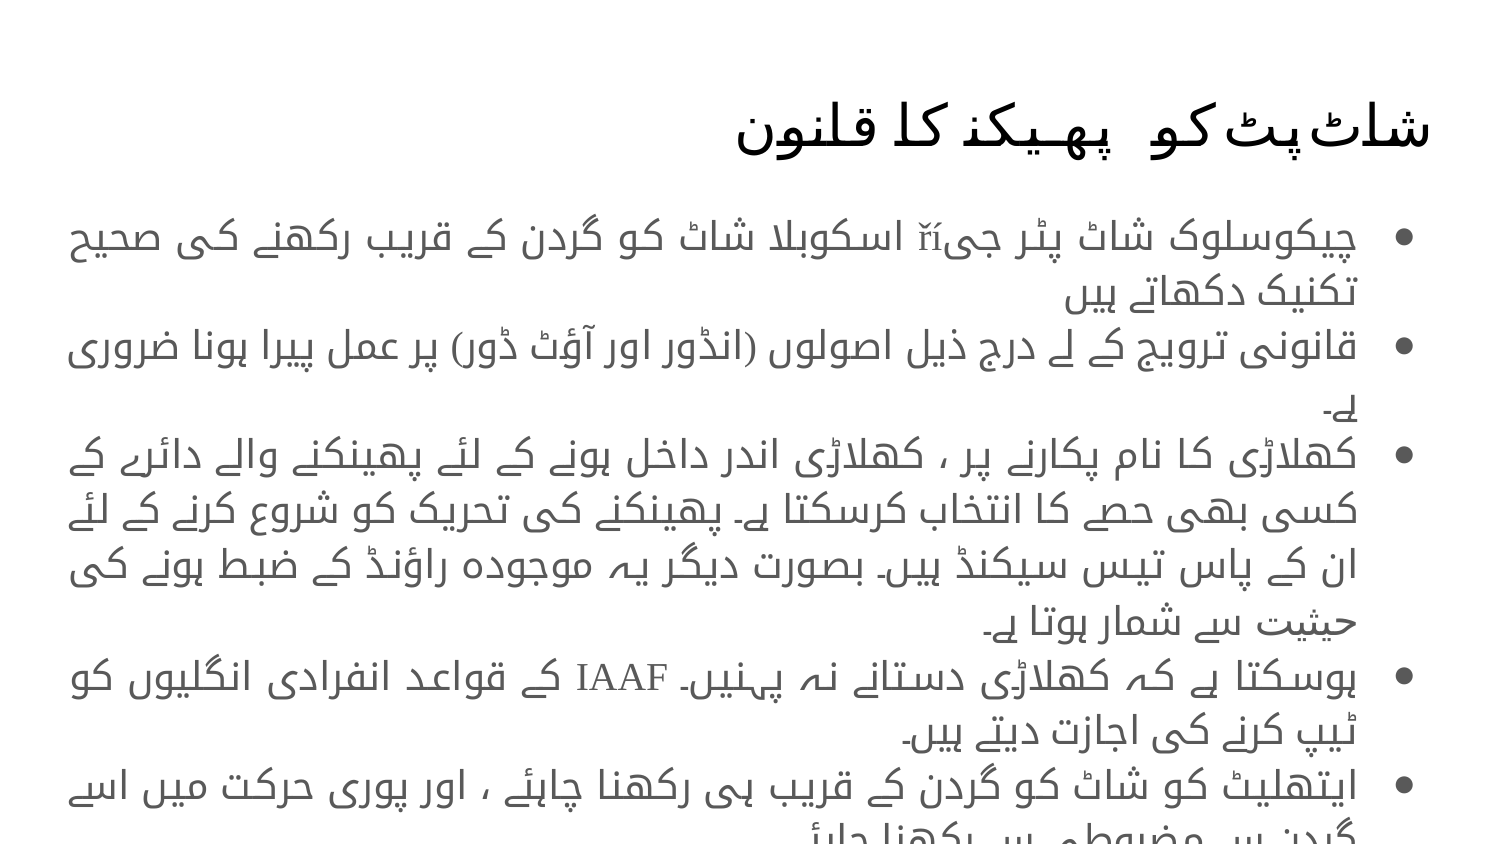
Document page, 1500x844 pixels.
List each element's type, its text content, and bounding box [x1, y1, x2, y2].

list چیکوسلوک شاٹ پٹر جیří اسکوبلا شاٹ کو گردن کے قریب رکھنے کی صحیح تکنیک دکھاتے ہیں قانونی ترویج کے لے درج ذیل اصولوں (انڈور اور آؤٹ ڈور) پر عمل پیرا ہونا ضروری ہے۔ کھلاڑی کا نام پکارنے پر ، کھلاڑی اندر داخل ہونے کے لئے پھینکنے والے دائرے کے کسی بھی حصے کا انتخاب کرسکتا ہے۔ پھینکنے کی تحریک کو شروع کرنے کے لئے ان کے پاس تیس سیکنڈ ہیں۔ بصورت دیگر یہ موجودہ راؤنڈ کے ضبط ہونے کی حیثیت سے شمار ہوتا ہے۔ ہوسکتا ہے کہ کھلاڑی دستانے نہ پہنیں۔ IAAF کے قواعد انفرادی انگلیوں کو ٹیپ کرنے کی اجازت دیتے ہیں۔ ایتھلیٹ کو شاٹ کو گردن کے قریب ہی رکھنا چاہئے ، اور پوری حرکت میں اسے گردن سے مضبوطی سے رکھنا چاہئے۔ [51, 189, 1449, 750]
title شاٹ پٹ کو پھیکنے کا قانون [51, 72, 1449, 167]
